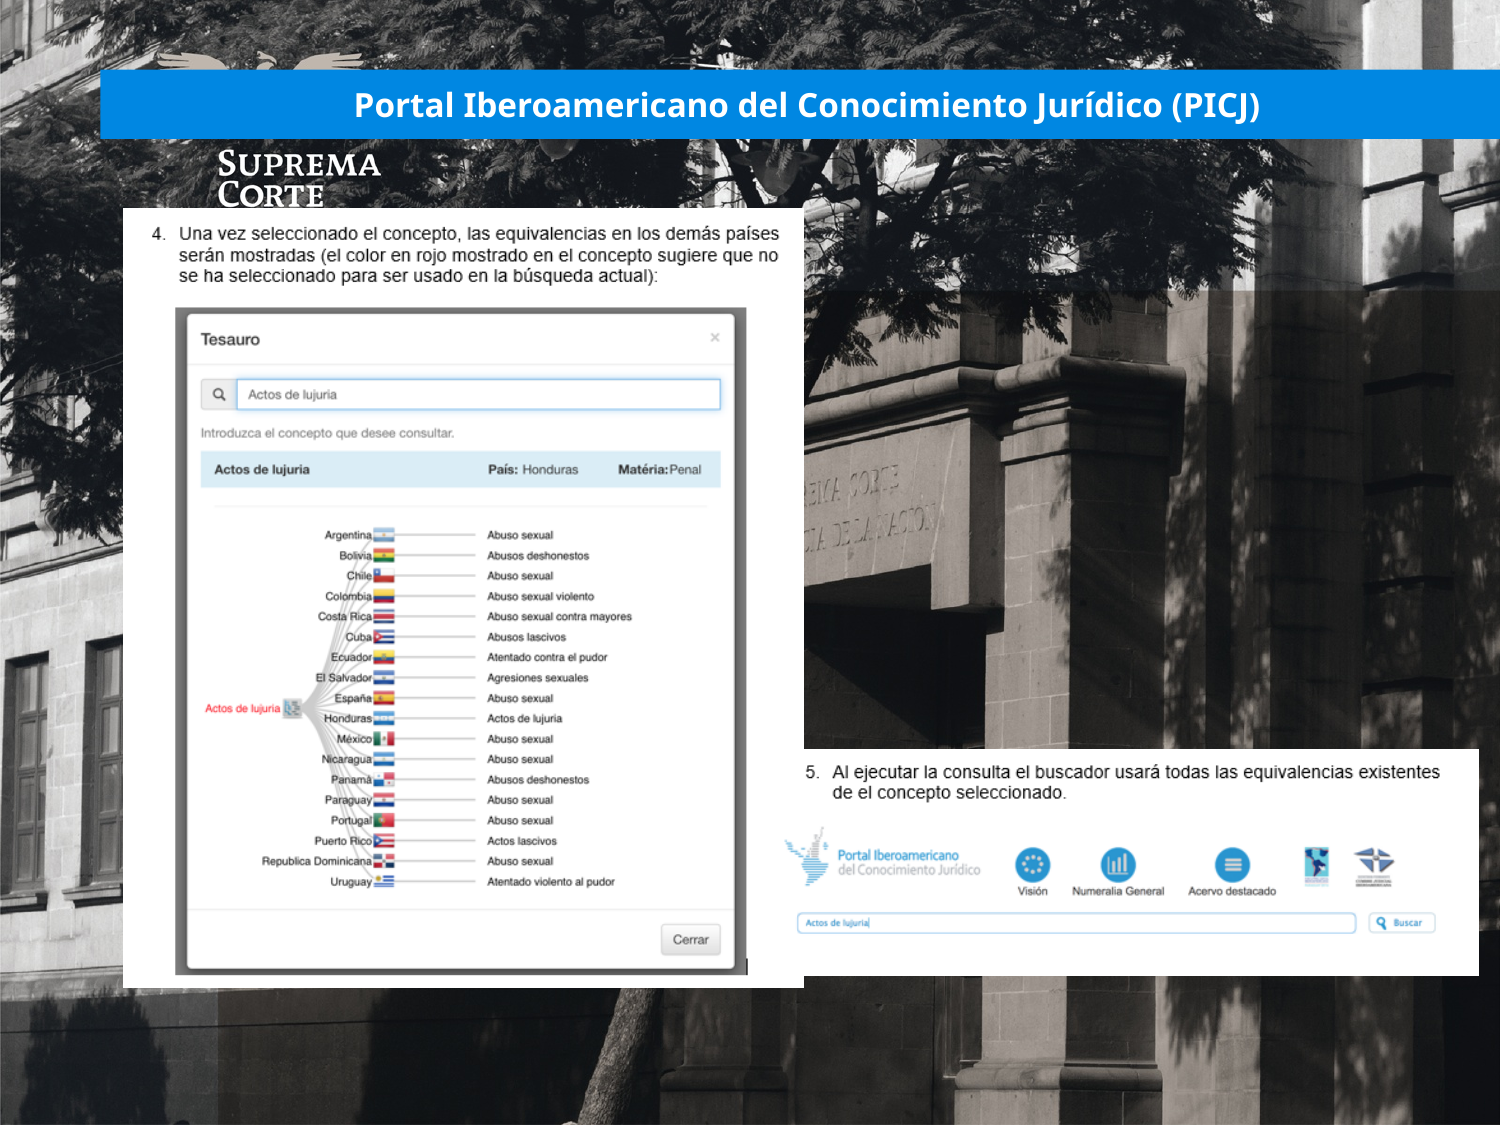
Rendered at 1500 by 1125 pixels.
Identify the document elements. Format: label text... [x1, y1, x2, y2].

title Portal Iberoamericano del Conocimiento Jurídico (PICJ) [100, 69, 1500, 139]
text_box [135, 160, 1471, 749]
picture [0, 0, 1500, 1125]
text_box [135, 976, 1471, 1083]
